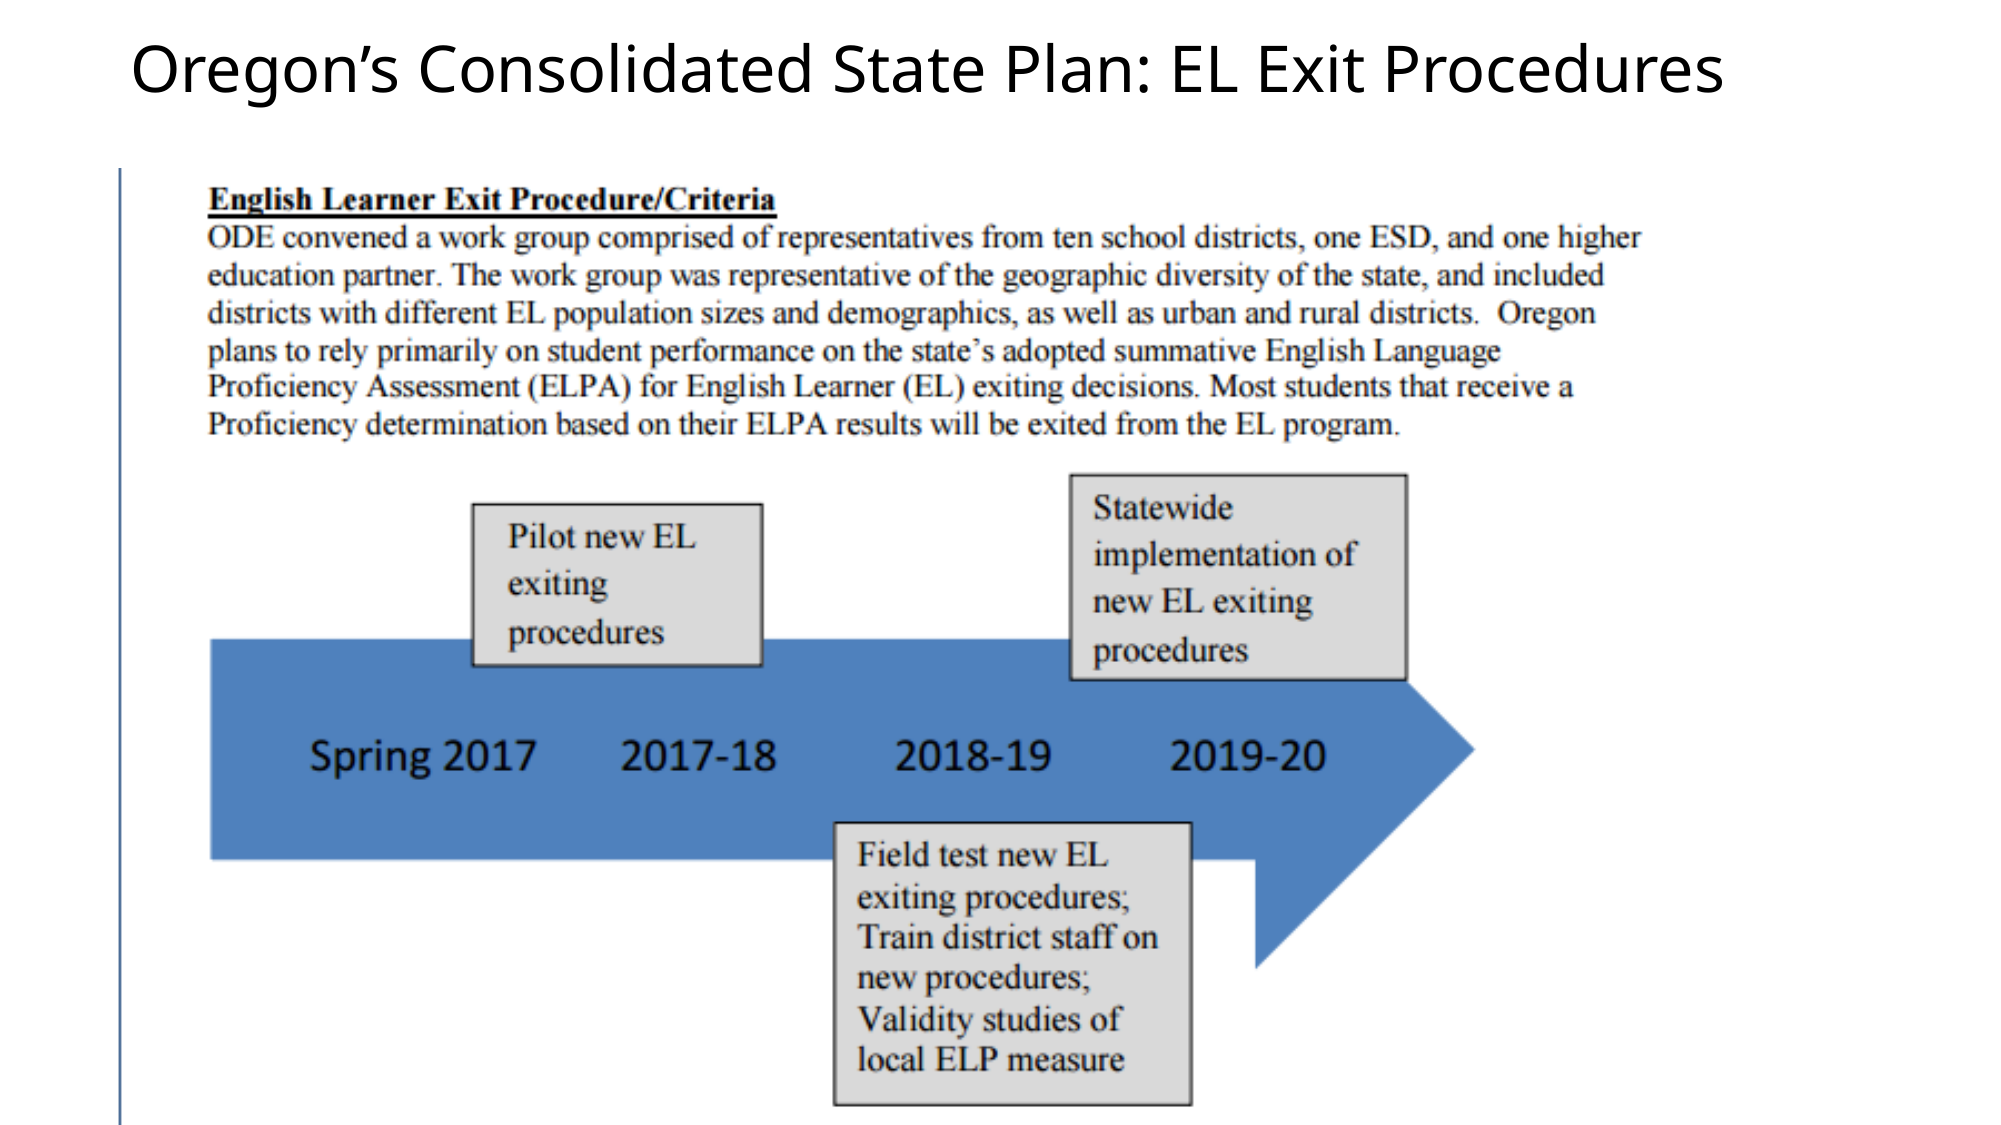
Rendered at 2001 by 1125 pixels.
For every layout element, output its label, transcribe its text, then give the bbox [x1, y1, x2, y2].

title Oregon’s Consolidated State Plan: EL Exit Procedures [115, 23, 1807, 169]
picture [115, 168, 1703, 1125]
